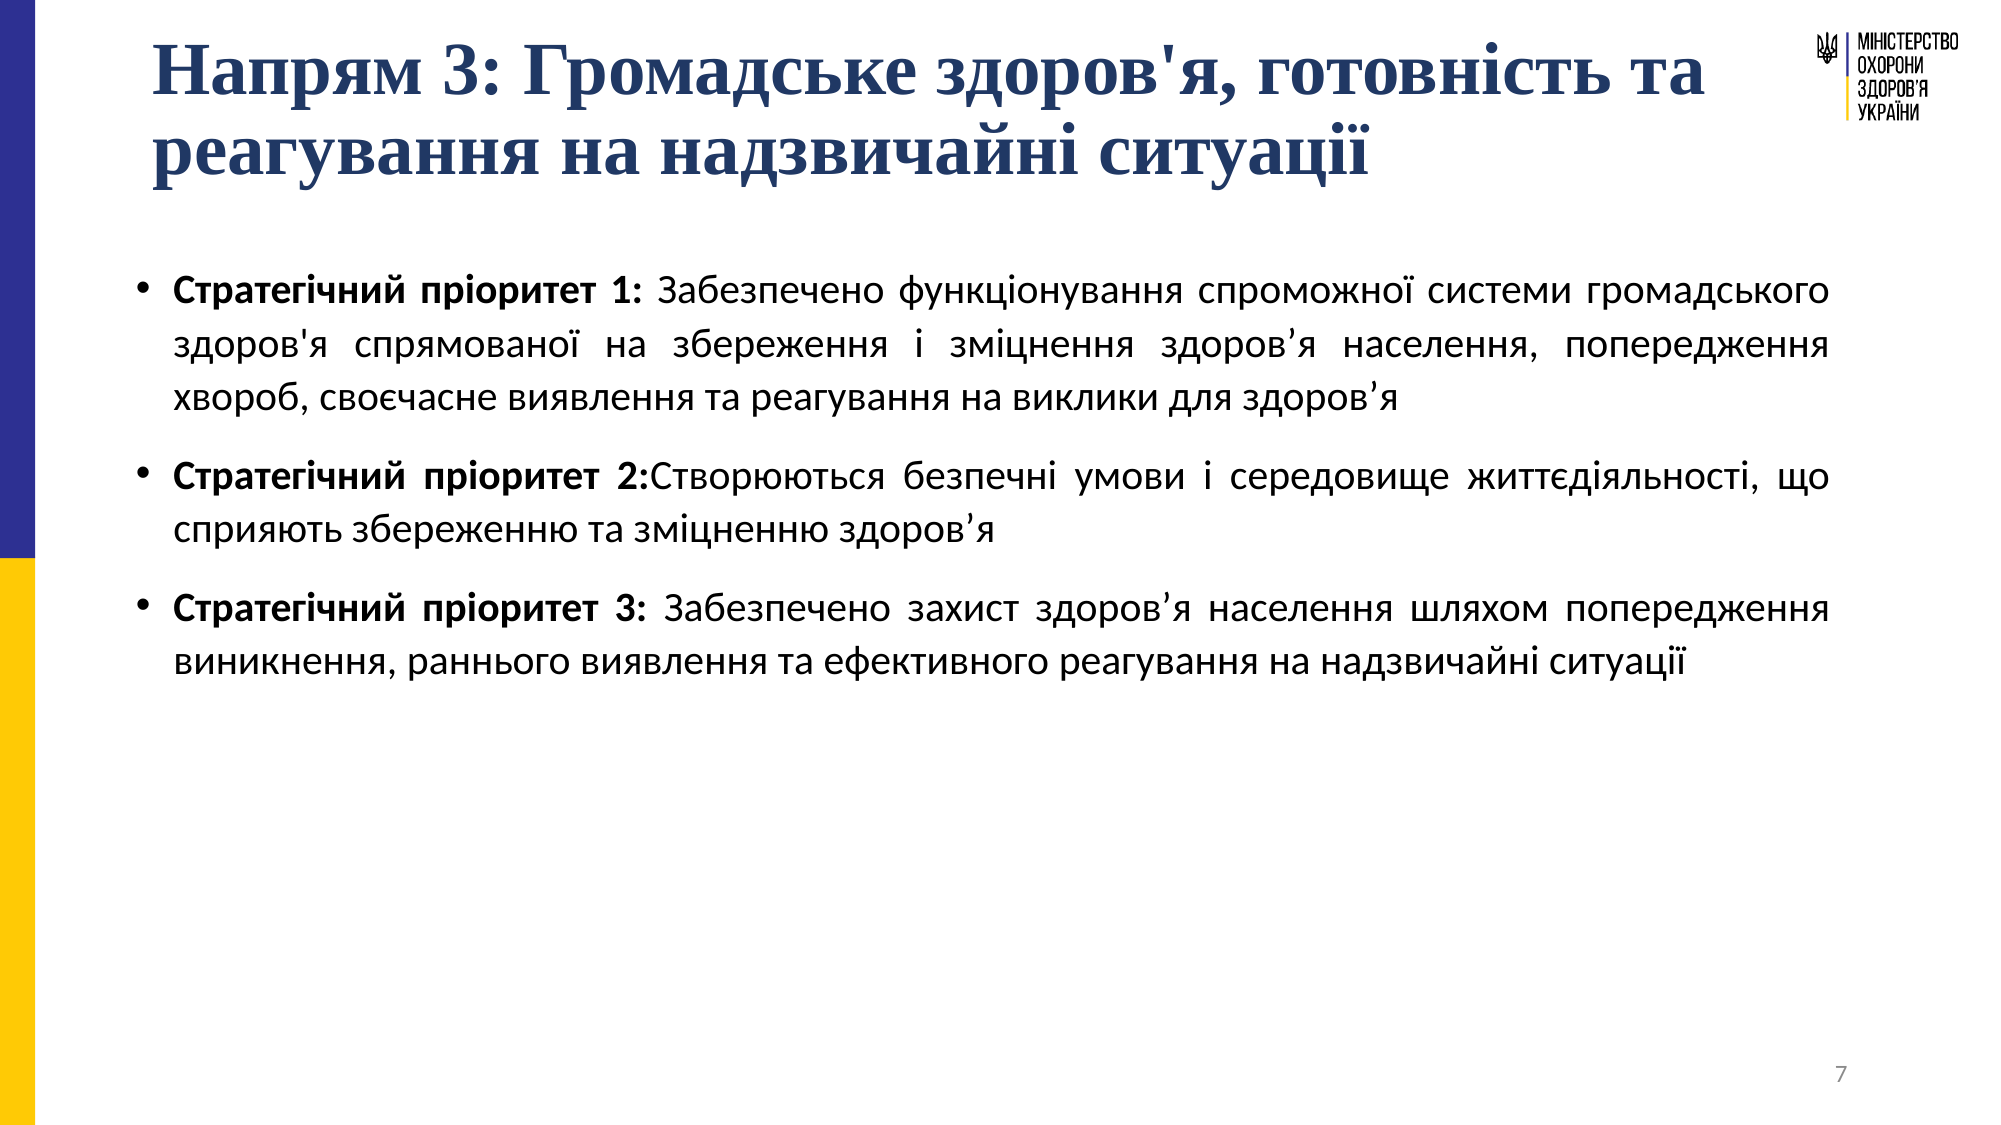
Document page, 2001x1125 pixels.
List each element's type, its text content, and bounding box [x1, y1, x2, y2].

picture [1816, 30, 1960, 121]
text_box [0, 559, 36, 1125]
text_box [0, 0, 36, 559]
slide_number 7 [1412, 1042, 1863, 1103]
list Стратегічний пріоритет 1: Забезпечено функціонування спроможної системи громадського здоров'я спрямованої на збереження і зміцнення здоров’я населення, попередження хвороб, своєчасне виявлення та реагування на виклики для здоров’я Стратегічний пріоритет 2:Створюються безпечні умови і середовище життєдіяльності, що сприяють збереженню та зміцненню здоров’я Стратегічний пріоритет 3: Забезпечено захист здоров’я населення шляхом попередження виникнення, раннього виявлення та ефективного реагування на надзвичайні ситуації [120, 250, 1846, 965]
title Напрям 3: Громадське здоров'я, готовність та реагування на надзвичайні ситуації [137, 1, 1817, 220]
